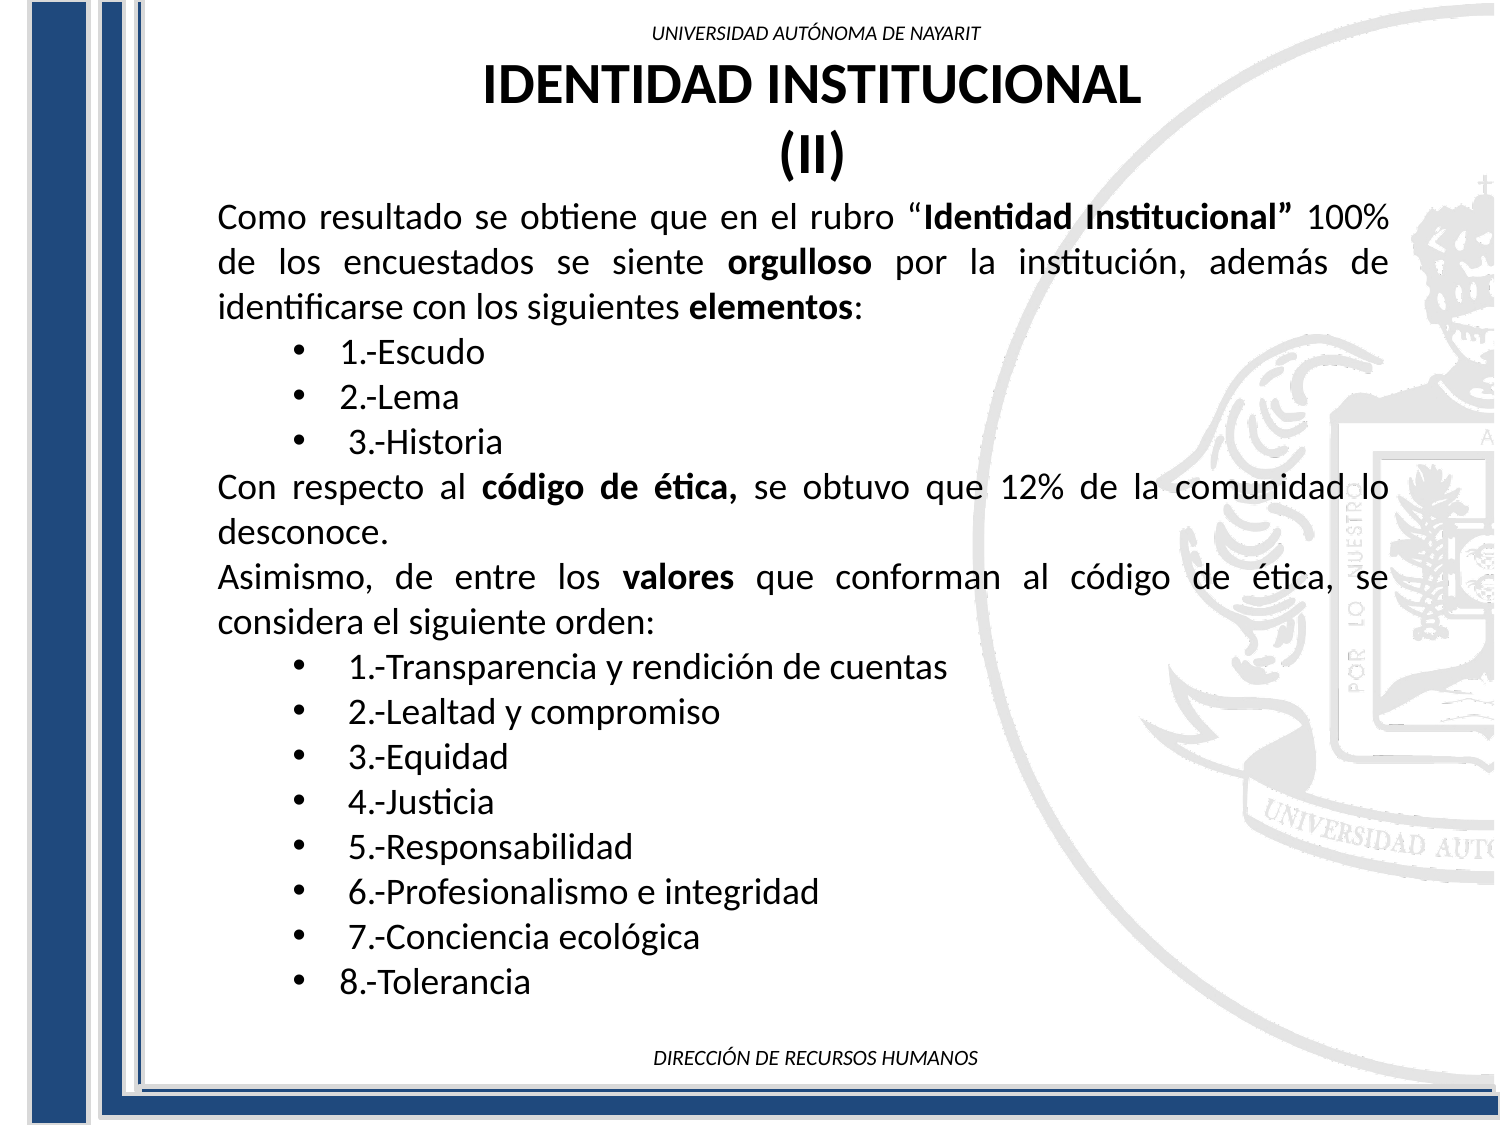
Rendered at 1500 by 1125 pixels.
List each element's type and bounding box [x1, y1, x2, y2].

text_box [29, 0, 1500, 1125]
